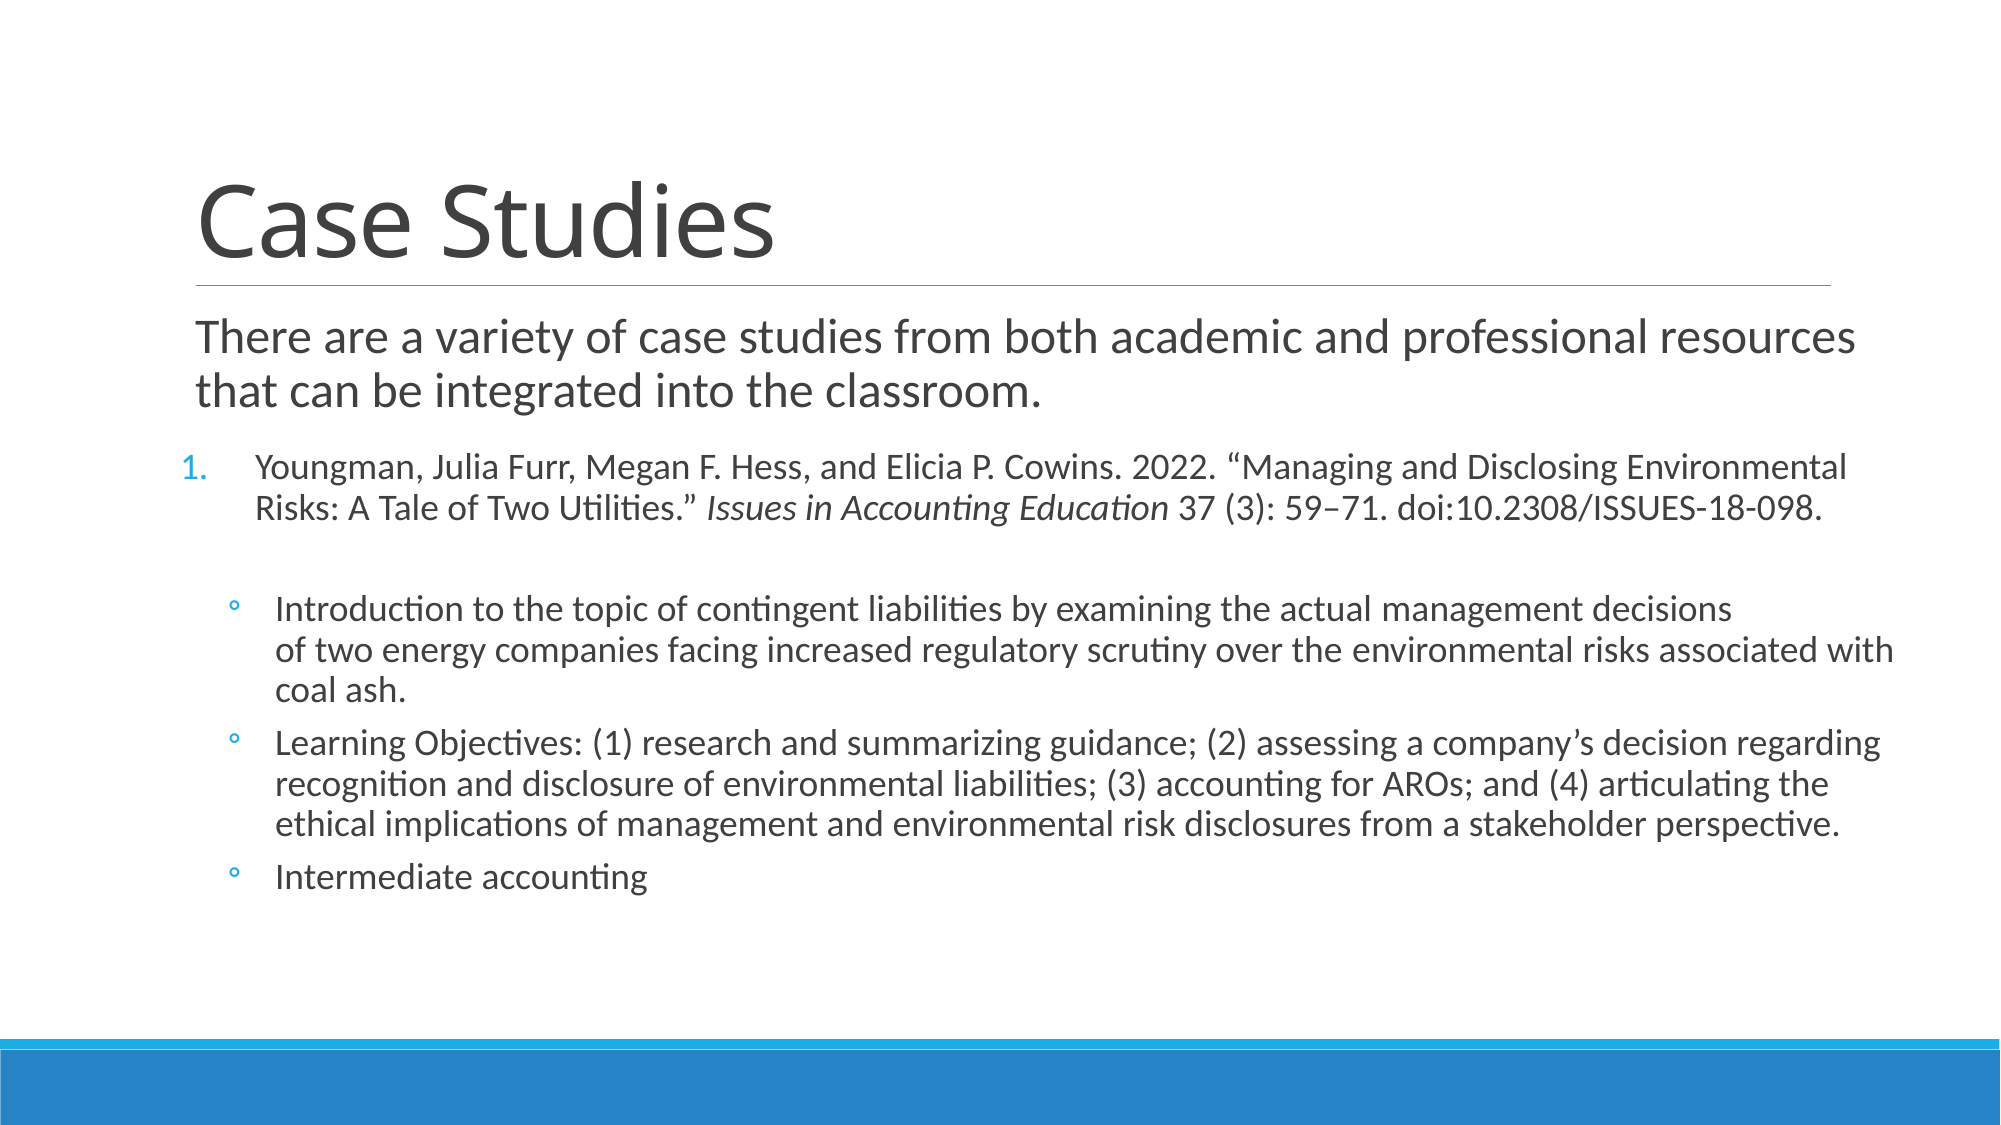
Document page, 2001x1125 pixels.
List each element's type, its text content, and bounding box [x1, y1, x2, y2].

title Case Studies [180, 47, 1830, 285]
list There are a variety of case studies from both academic and professional resources that can be integrated into the classroom. Youngman, Julia Furr, Megan F. Hess, and Elicia P. Cowins. 2022. “Managing and Disclosing Environmental Risks: A Tale of Two Utilities.” Issues in Accounting Education 37 (3): 59–71. doi:10.2308/ISSUES-18-098. Introduction to the topic of contingent liabilities by examining the actual management decisions of two energy companies facing increased regulatory scrutiny over the environmental risks associated with coal ash. Learning Objectives: (1) research and summarizing guidance; (2) assessing a company’s decision regarding recognition and disclosure of environmental liabilities; (3) accounting for AROs; and (4) articulating the ethical implications of management and environmental risk disclosures from a stakeholder perspective. Intermediate accounting [180, 302, 1937, 1029]
